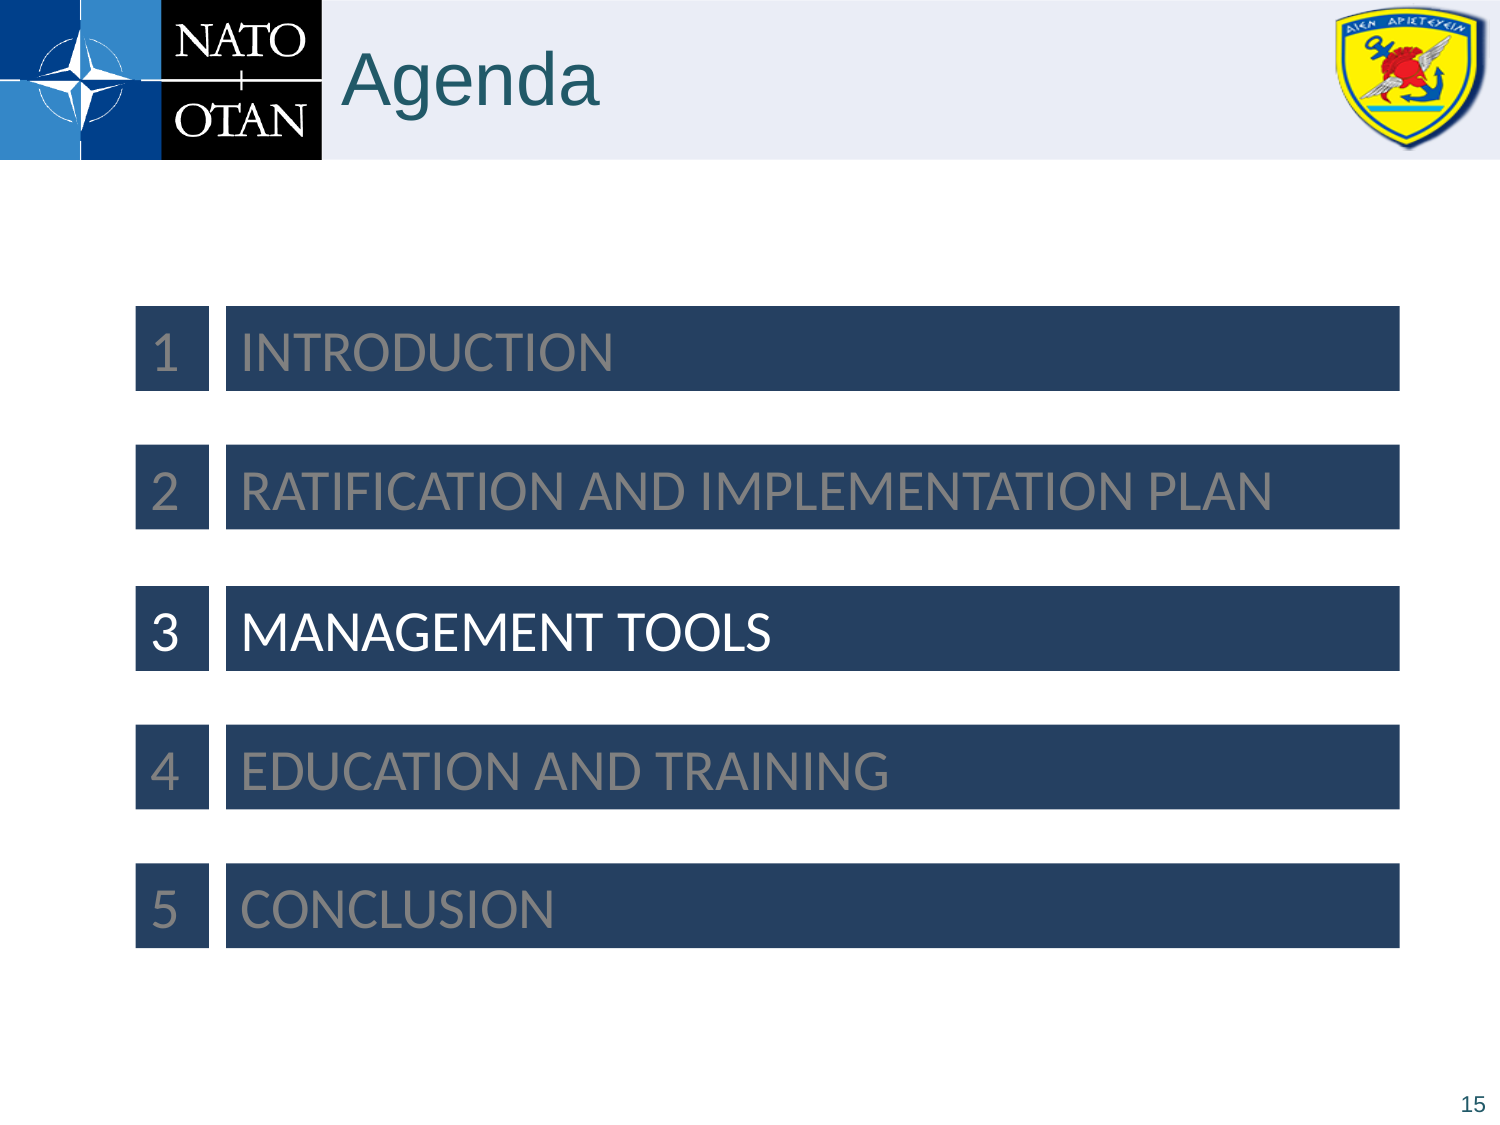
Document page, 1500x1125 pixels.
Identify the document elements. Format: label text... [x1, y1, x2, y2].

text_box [135, 305, 1400, 393]
picture [1325, 0, 1500, 159]
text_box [135, 863, 1400, 950]
title Agenda [0, 2, 1320, 161]
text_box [135, 724, 1400, 811]
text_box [135, 444, 1400, 531]
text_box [135, 585, 1400, 673]
